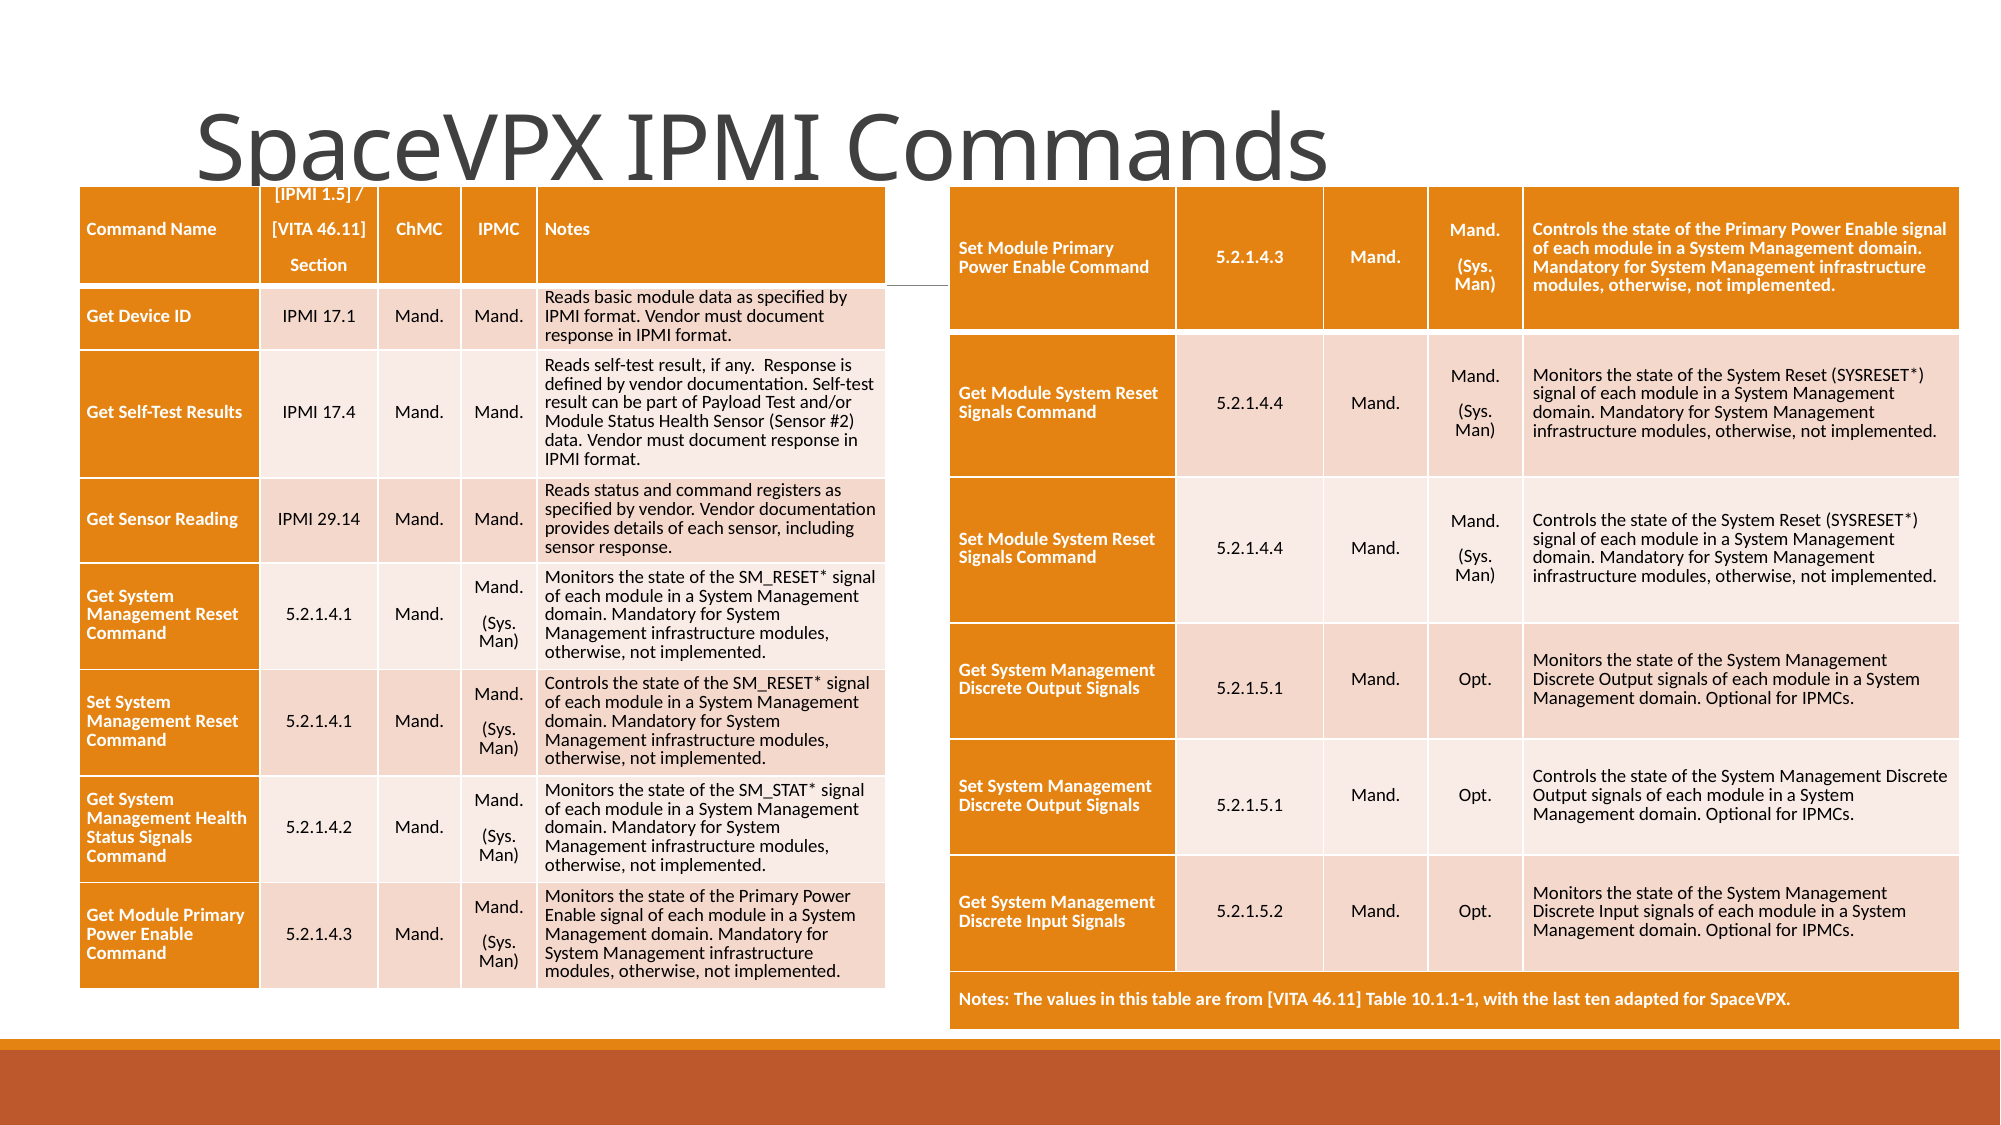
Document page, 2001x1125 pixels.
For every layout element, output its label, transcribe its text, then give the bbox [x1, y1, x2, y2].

table_cell Set Module System Reset Signals Command [950, 478, 1175, 622]
table_cell Notes: The values in this table are from [VITA 46.11] Table 10.1.1-1, with the last ten adapted for SpaceVPX. [950, 972, 1959, 1029]
table_cell Mand. [462, 289, 536, 349]
table_cell Get System Management Discrete Output Signals [950, 624, 1175, 738]
table_cell Mand. [462, 351, 536, 477]
table_cell Mand. (Sys. Man) [462, 883, 536, 988]
table_header IPMC [462, 187, 536, 283]
table_header Notes [538, 187, 885, 283]
table_cell Monitors the state of the System Management Discrete Input signals of each module in a System Management domain. Optional for IPMCs. [1524, 856, 1959, 971]
table_cell 5.2.1.4.1 [261, 670, 377, 775]
table_cell Reads self-test result, if any. Response is defined by vendor documentation. Self-test result can be part of Payload Test and/or Module Status Health Sensor (Sensor #2) data. Vendor must document response in IPMI format. [538, 351, 885, 477]
table_cell Get Device ID [80, 289, 259, 349]
table_cell IPMI 29.14 [261, 479, 377, 562]
table_header [IPMI 1.5] / [VITA 46.11] Section [261, 187, 377, 283]
table_cell Opt. [1429, 856, 1522, 971]
table_cell Mand. (Sys. Man) [1429, 478, 1522, 622]
table_cell Get Self-Test Results [80, 351, 259, 477]
table_cell 5.2.1.4.1 [261, 564, 377, 669]
table_cell Mand. (Sys. Man) [1429, 335, 1522, 476]
table_cell Mand. [1324, 624, 1427, 738]
table_cell 5.2.1.5.2 [1177, 856, 1323, 971]
table_cell 5.2.1.4.4 [1177, 335, 1323, 476]
table_cell IPMI 17.1 [261, 289, 377, 349]
table_cell Mand. [379, 564, 460, 669]
table_cell Mand. [379, 777, 460, 882]
table_cell 5.2.1.4.2 [261, 777, 377, 882]
table_cell Monitors the state of the Primary Power Enable signal of each module in a System Management domain. Mandatory for System Management infrastructure modules, otherwise, not implemented. [538, 883, 885, 988]
table_cell Opt. [1429, 740, 1522, 854]
table_cell Mand. [379, 479, 460, 562]
table_cell Get Module System Reset Signals Command [950, 335, 1175, 476]
table_cell Mand. [1324, 856, 1427, 971]
table_cell Get System Management Discrete Input Signals [950, 856, 1175, 971]
table_cell Controls the state of the SM_RESET* signal of each module in a System Management domain. Mandatory for System Management infrastructure modules, otherwise, not implemented. [538, 670, 885, 775]
table_cell Get Sensor Reading [80, 479, 259, 562]
table_cell Monitors the state of the System Management Discrete Output signals of each module in a System Management domain. Optional for IPMCs. [1524, 624, 1959, 738]
table_cell 5.2.1.5.1 [1177, 624, 1323, 738]
table_cell Mand. (Sys. Man) [462, 670, 536, 775]
table_cell Monitors the state of the System Reset (SYSRESET*) signal of each module in a System Management domain. Mandatory for System Management infrastructure modules, otherwise, not implemented. [1524, 335, 1959, 476]
table_cell Mand. [379, 351, 460, 477]
table_cell Mand. (Sys. Man) [462, 564, 536, 669]
title SpaceVPX IPMI Commands [180, 47, 1830, 207]
table_cell Set System Management Reset Command [80, 670, 259, 775]
table_cell Opt. [1429, 624, 1522, 738]
table_header Set Module Primary Power Enable Command [950, 187, 1175, 329]
table_cell Controls the state of the System Management Discrete Output signals of each module in a System Management domain. Optional for IPMCs. [1524, 740, 1959, 854]
table_cell Mand. (Sys. Man) [462, 777, 536, 882]
table_header Mand. [1324, 187, 1427, 329]
table_cell 5.2.1.5.1 [1177, 740, 1323, 854]
table_cell IPMI 17.4 [261, 351, 377, 477]
table_cell Monitors the state of the SM_STAT* signal of each module in a System Management domain. Mandatory for System Management infrastructure modules, otherwise, not implemented. [538, 777, 885, 882]
table_header Controls the state of the Primary Power Enable signal of each module in a System Management domain. Mandatory for System Management infrastructure modules, otherwise, not implemented. [1524, 187, 1959, 329]
table_header Mand. (Sys. Man) [1429, 187, 1522, 329]
table_cell 5.2.1.4.3 [261, 883, 377, 988]
table_cell Get System Management Health Status Signals Command [80, 777, 259, 882]
table_cell 5.2.1.4.4 [1177, 478, 1323, 622]
table_cell Controls the state of the System Reset (SYSRESET*) signal of each module in a System Management domain. Mandatory for System Management infrastructure modules, otherwise, not implemented. [1524, 478, 1959, 622]
table_header Command Name [80, 187, 259, 283]
table_cell Mand. [462, 479, 536, 562]
table_cell Mand. [1324, 335, 1427, 476]
table_cell Reads status and command registers as specified by vendor. Vendor documentation provides details of each sensor, including sensor response. [538, 479, 885, 562]
table_cell Get System Management Reset Command [80, 564, 259, 669]
table_cell Monitors the state of the SM_RESET* signal of each module in a System Management domain. Mandatory for System Management infrastructure modules, otherwise, not implemented. [538, 564, 885, 669]
table_cell Mand. [1324, 740, 1427, 854]
table_cell Mand. [379, 670, 460, 775]
table_cell Mand. [1324, 478, 1427, 622]
table_header ChMC [379, 187, 460, 283]
table_cell Get Module Primary Power Enable Command [80, 883, 259, 988]
table_cell Mand. [379, 883, 460, 988]
table_cell Set System Management Discrete Output Signals [950, 740, 1175, 854]
table_cell Reads basic module data as specified by IPMI format. Vendor must document response in IPMI format. [538, 289, 885, 349]
table_header 5.2.1.4.3 [1177, 187, 1323, 329]
table_cell Mand. [379, 289, 460, 349]
